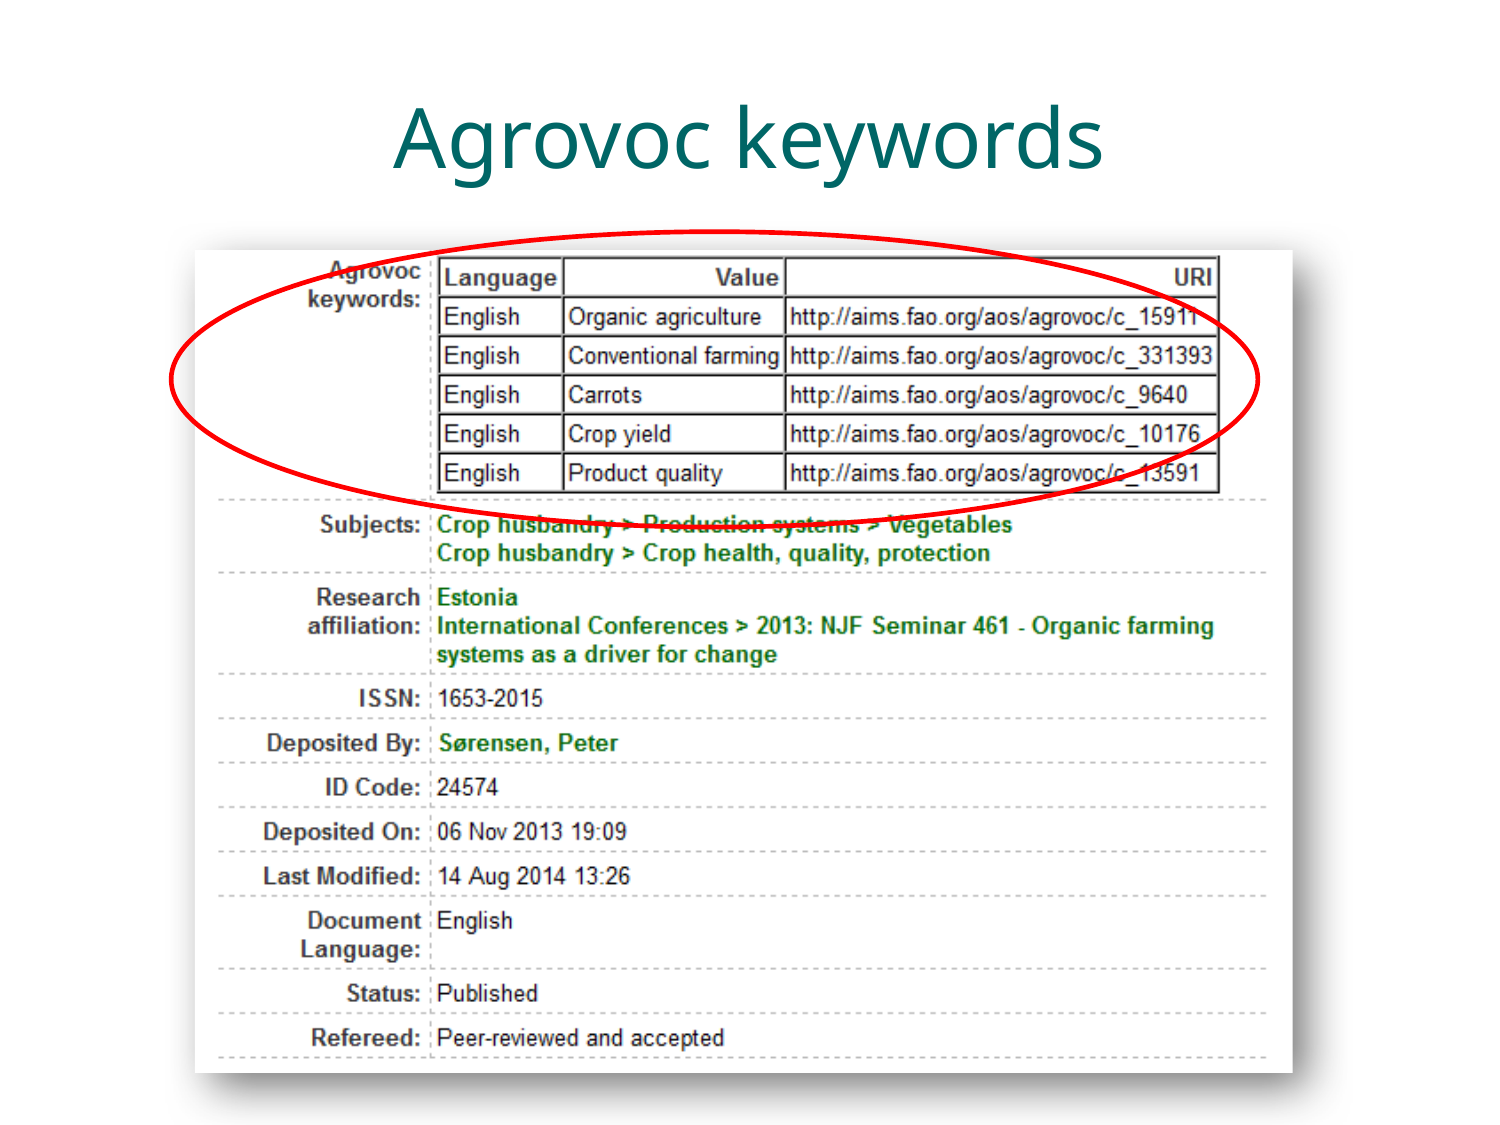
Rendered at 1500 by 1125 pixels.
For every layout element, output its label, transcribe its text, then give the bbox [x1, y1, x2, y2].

text_box [171, 341, 189, 417]
picture [194, 250, 1293, 1073]
title Agrovoc keywords [41, 66, 1459, 204]
text_box [459, 231, 970, 249]
